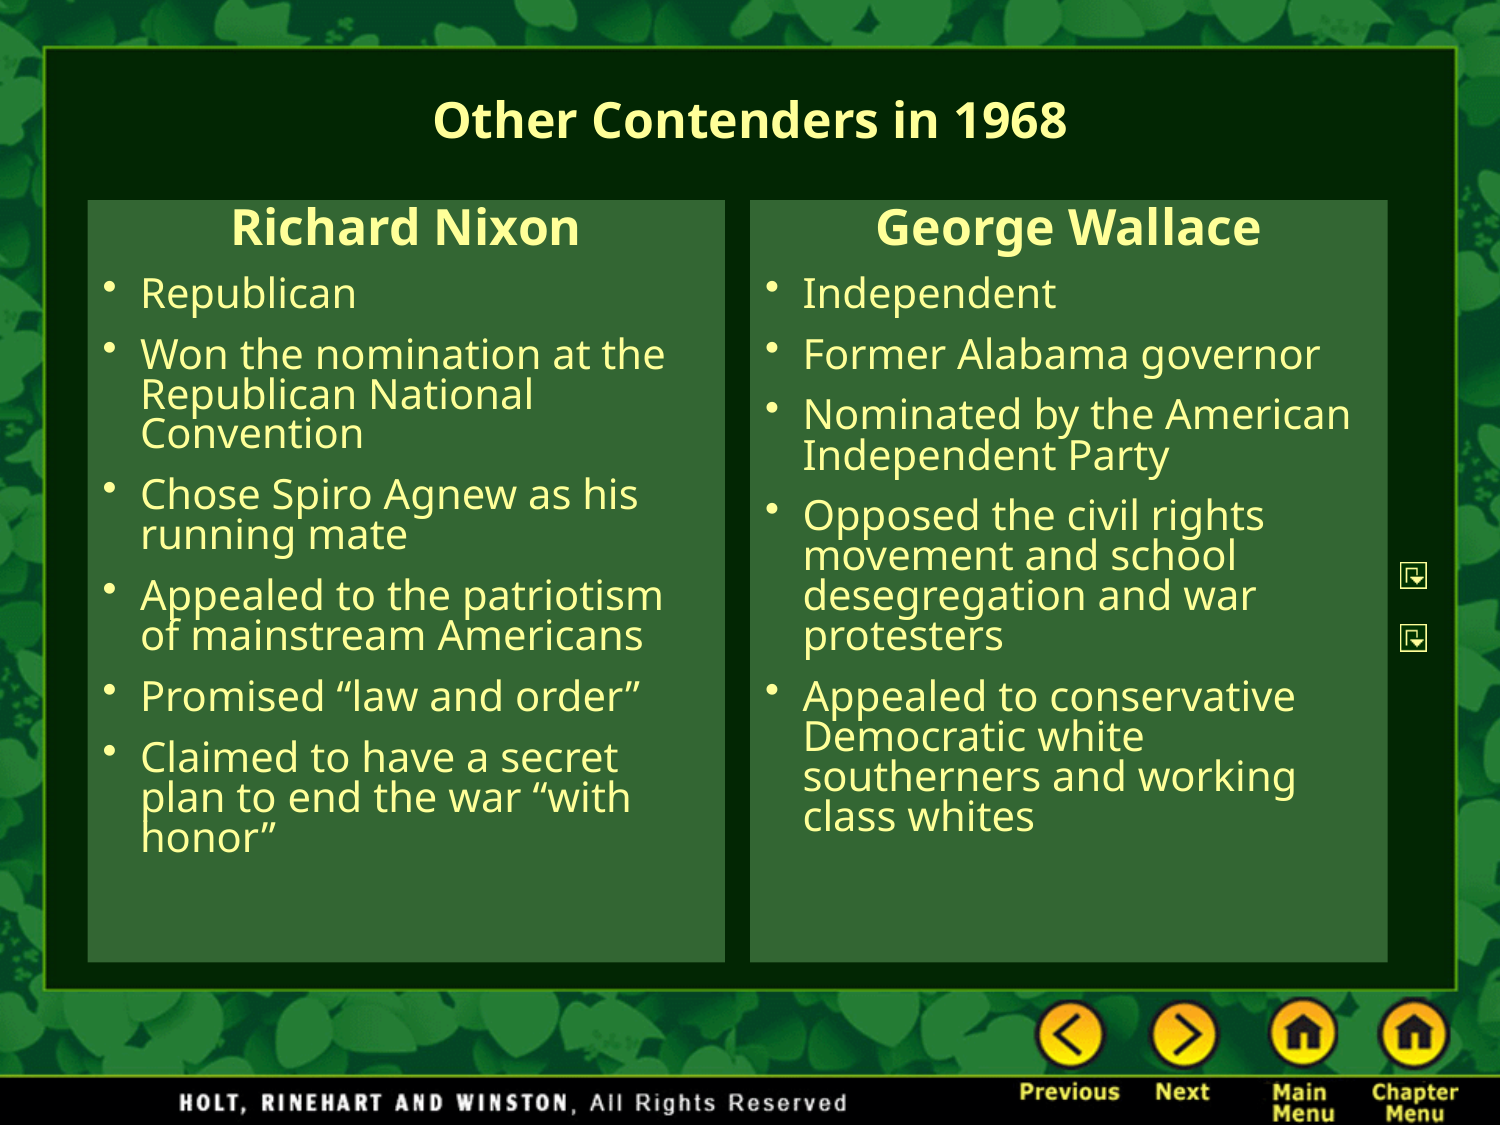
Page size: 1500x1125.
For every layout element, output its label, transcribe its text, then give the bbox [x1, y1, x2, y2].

title Other Contenders in 1968 [87, 74, 1413, 163]
picture [0, 0, 1500, 1125]
list George Wallace Independent Former Alabama governor Nominated by the American Independent Party Opposed the civil rights movement and school desegregation and war protesters Appealed to conservative Democratic white southerners and working class whites [750, 200, 1388, 963]
list Richard Nixon Republican Won the nomination at the Republican National Convention Chose Spiro Agnew as his running mate Appealed to the patriotism of mainstream Americans Promised “law and order” Claimed to have a secret plan to end the war “with honor” [87, 200, 725, 963]
